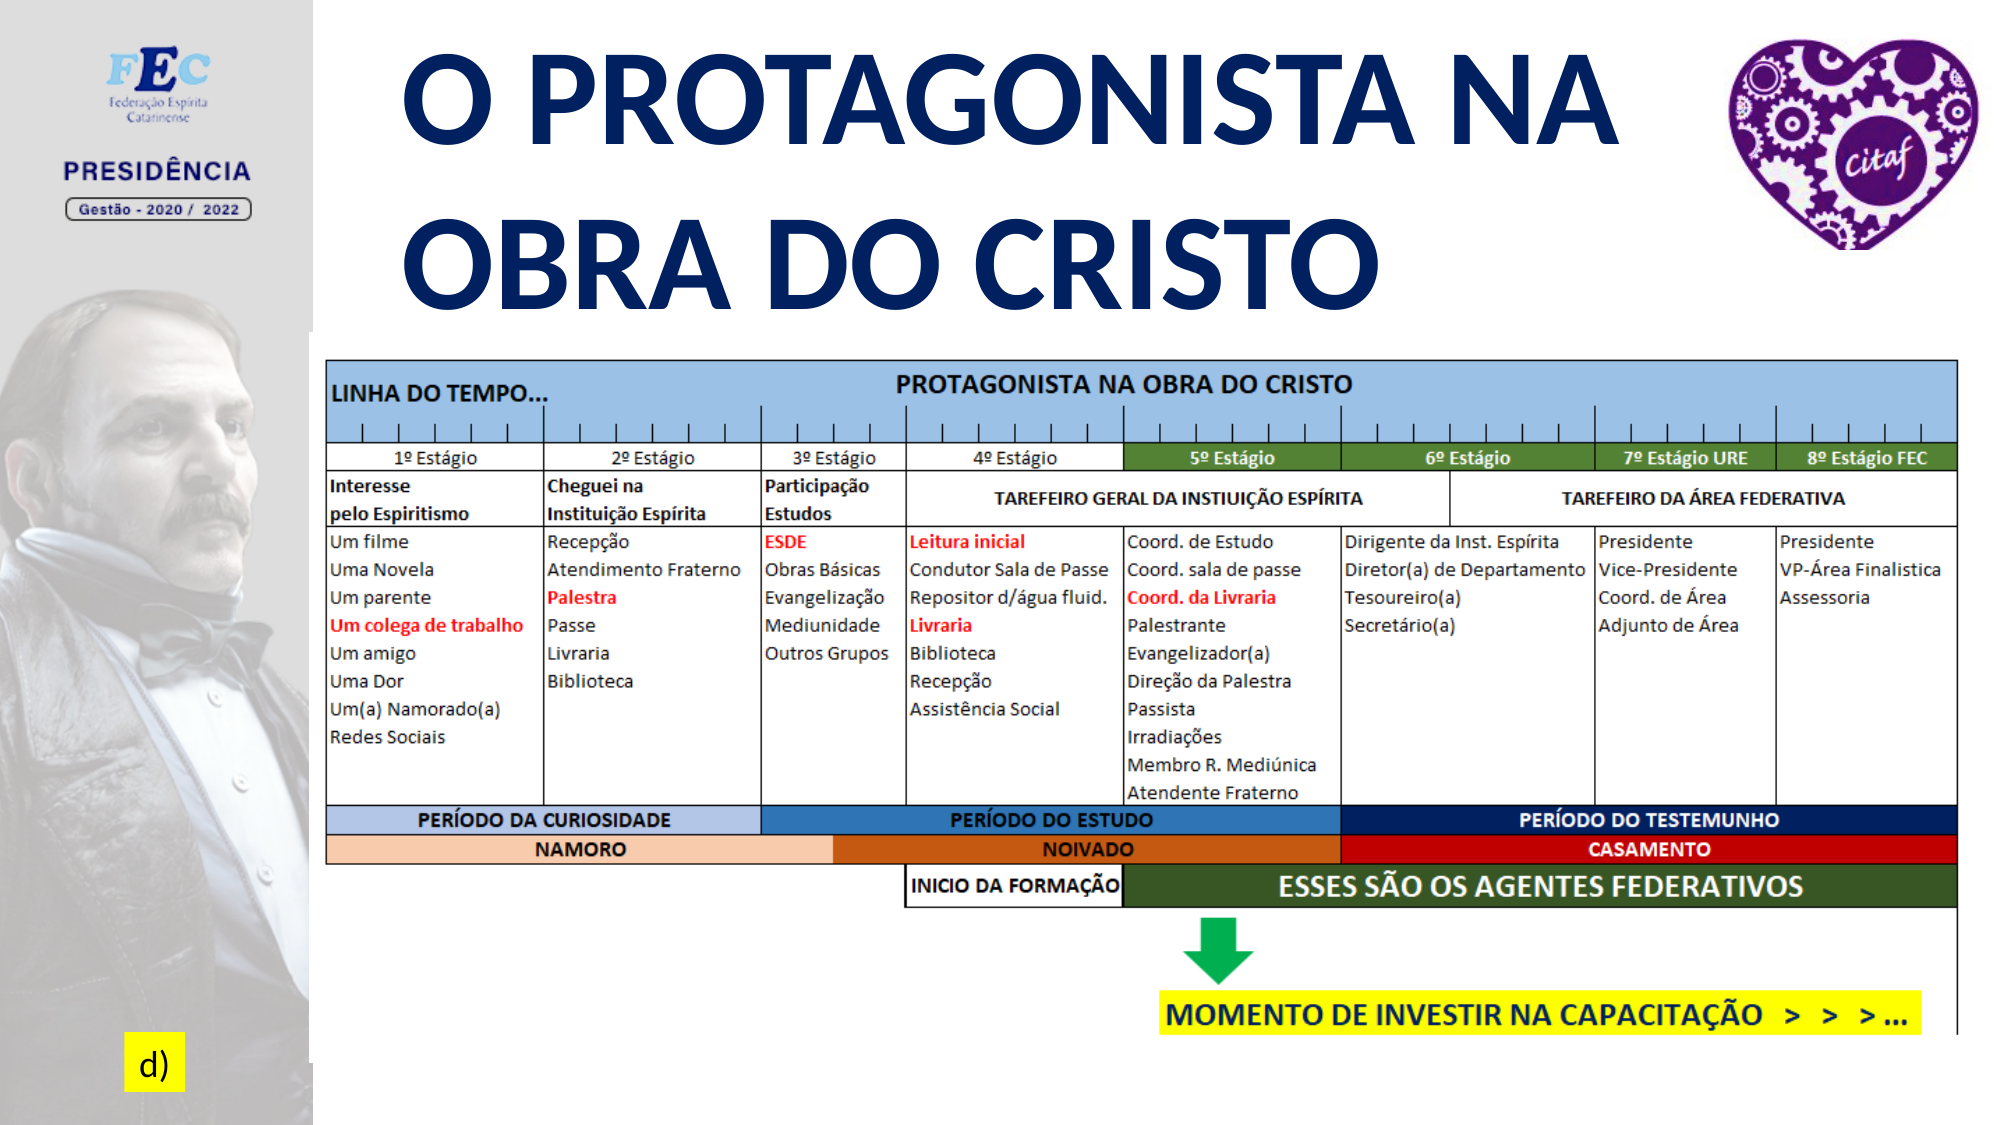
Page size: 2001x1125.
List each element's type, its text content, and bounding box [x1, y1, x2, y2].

picture [1702, 0, 1992, 250]
picture [0, 0, 1975, 1125]
text_box O PROTAGONISTA NA OBRA DO CRISTO [386, 0, 1847, 332]
